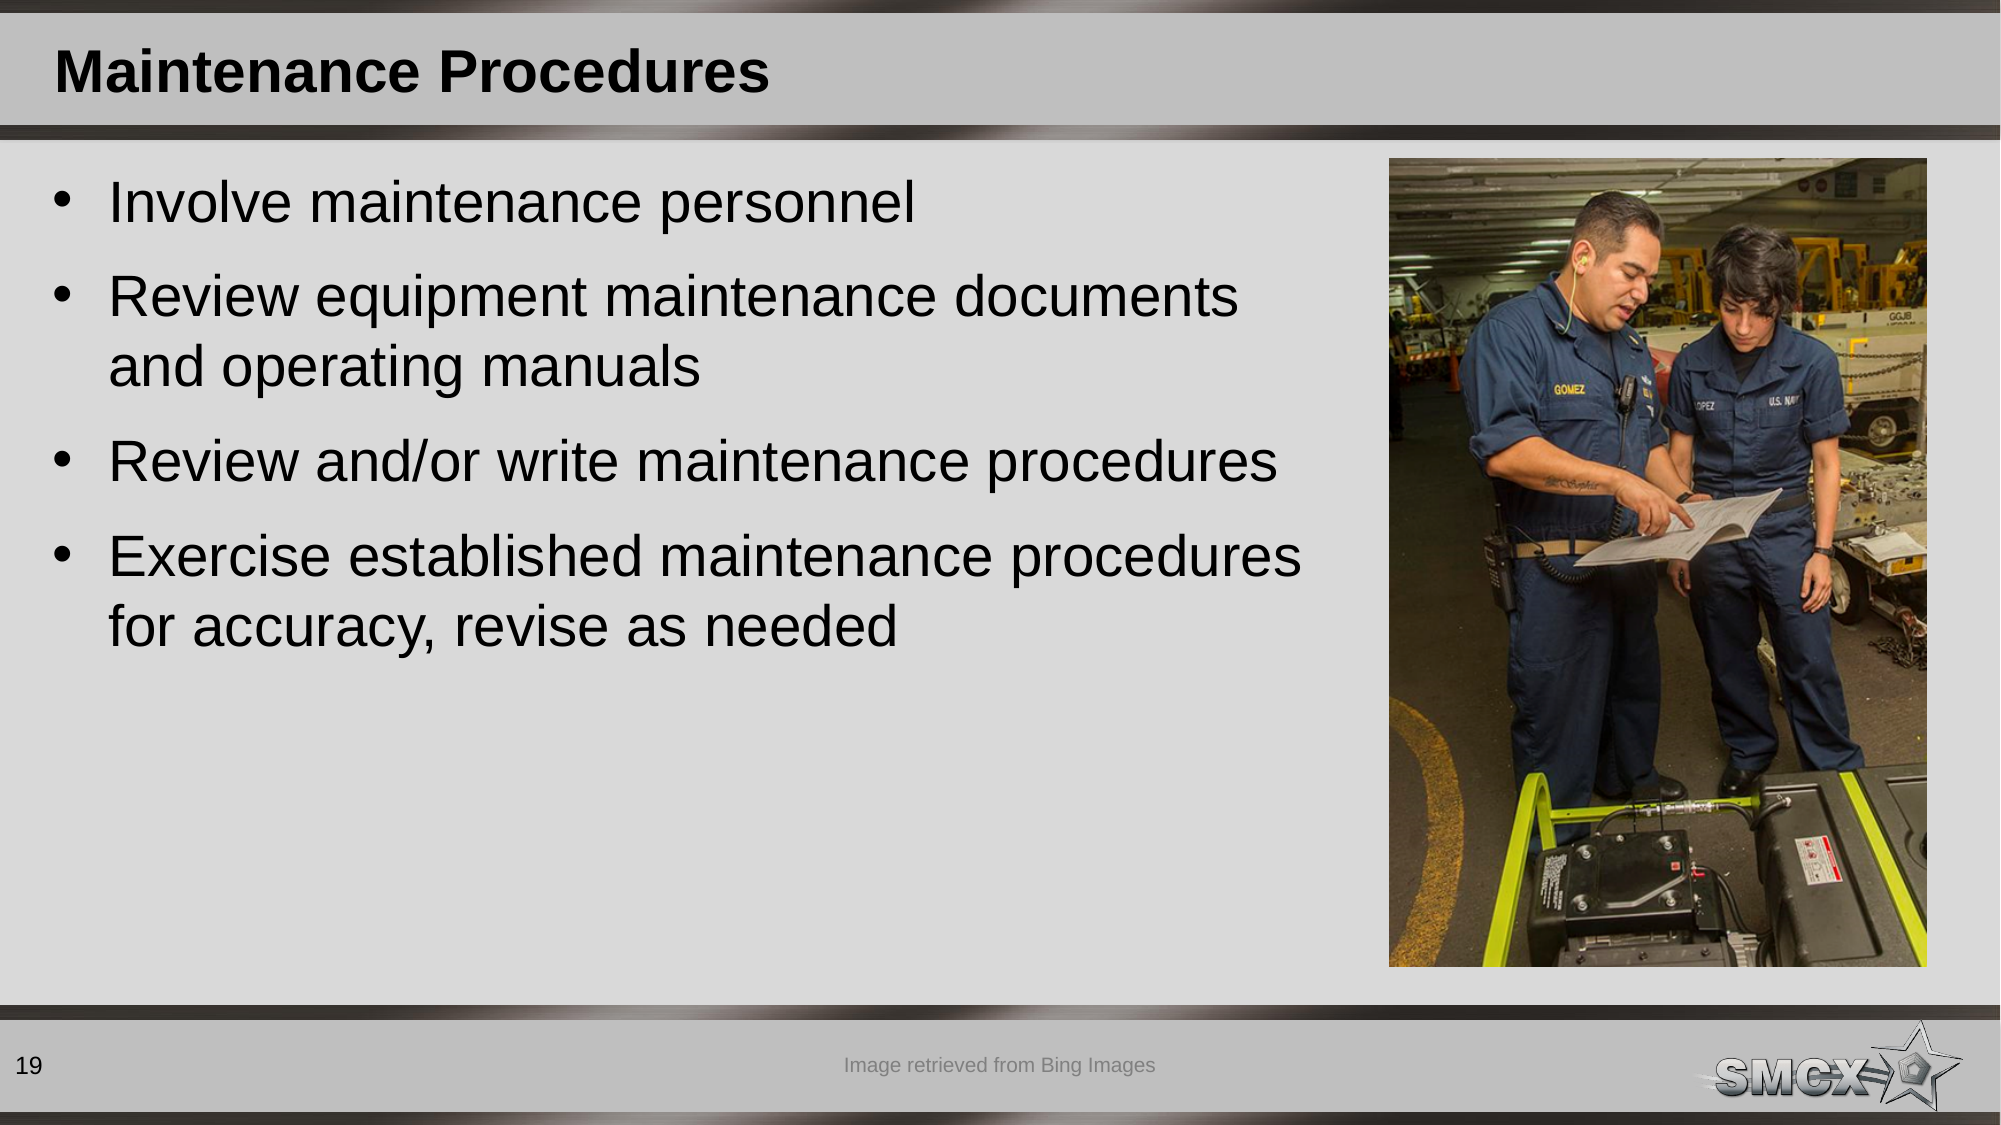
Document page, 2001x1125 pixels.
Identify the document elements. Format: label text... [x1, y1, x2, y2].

picture [0, 125, 2001, 140]
text_box Image retrieved from Bing Images [610, 1044, 1390, 1085]
list Involve maintenance personnel Review equipment maintenance documents and operating manuals Review and/or write maintenance procedures Exercise established maintenance procedures for accuracy, revise as needed [37, 156, 1352, 1001]
picture [0, 0, 2001, 13]
title Maintenance Procedures [39, 21, 1980, 115]
picture [1389, 158, 1927, 967]
picture [0, 1005, 2001, 1125]
slide_number 19 [0, 1035, 150, 1096]
